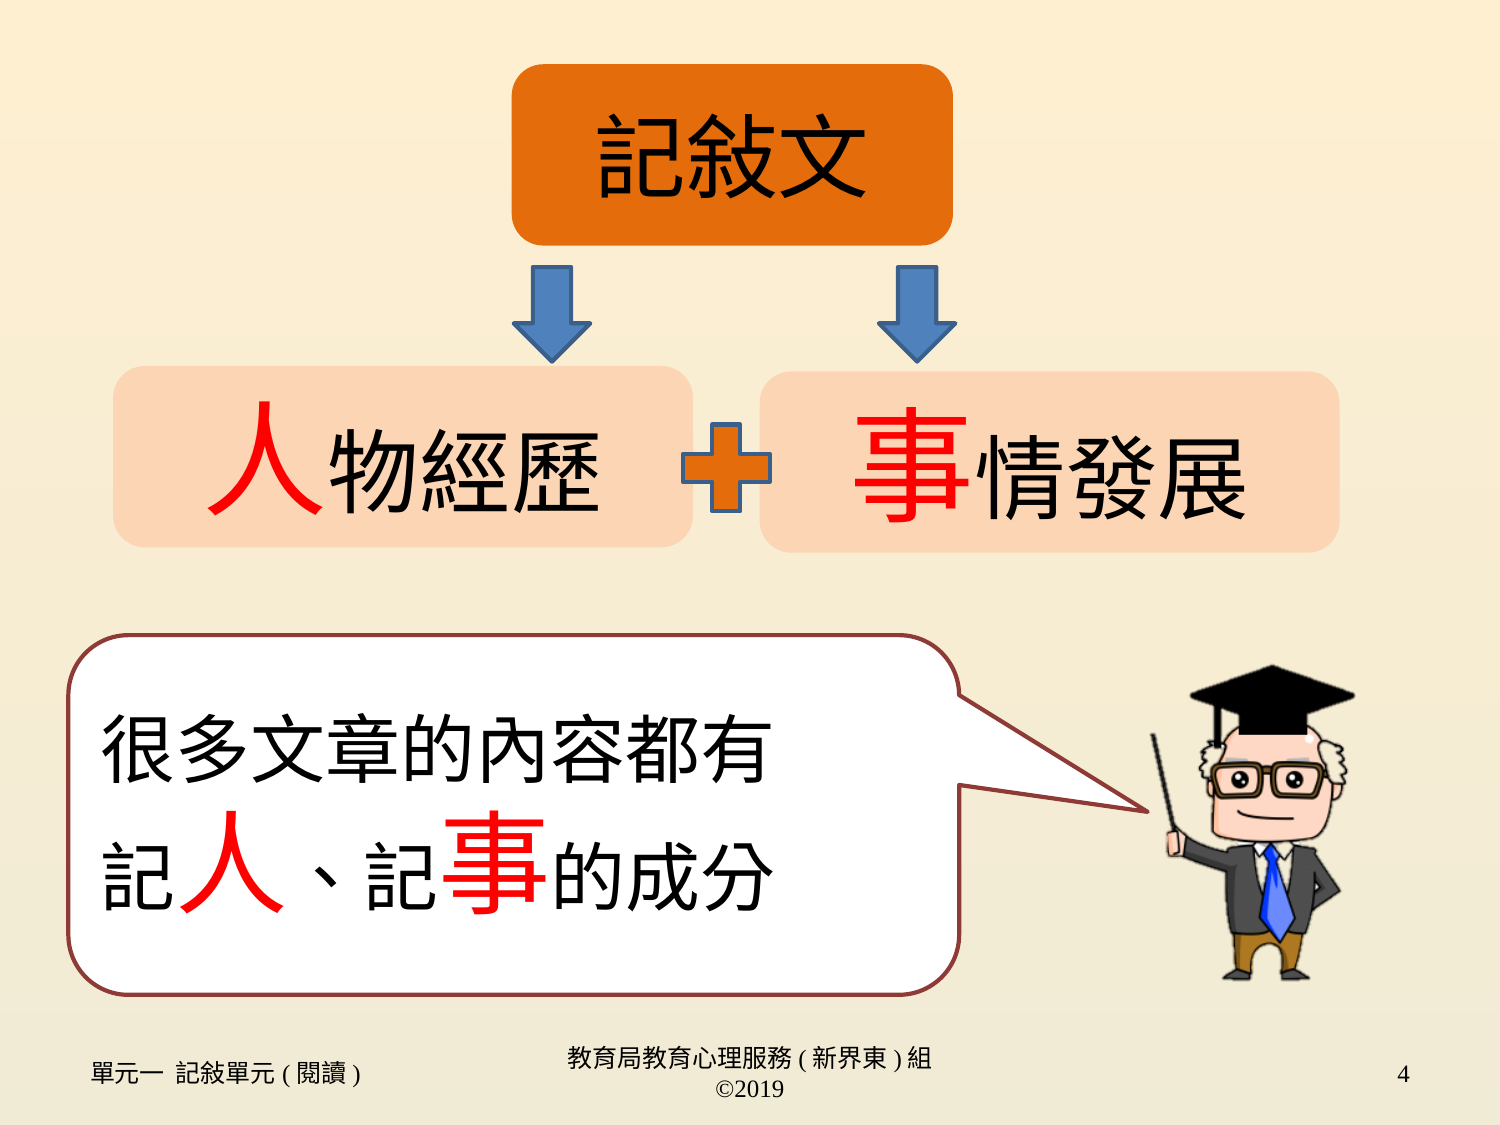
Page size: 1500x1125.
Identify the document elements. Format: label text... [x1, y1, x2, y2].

text_box 人物經歷 [113, 365, 694, 548]
text_box 很多文章的內容都有 記人、記事的成分 [66, 633, 1051, 997]
slide_number 4 [1074, 1042, 1425, 1103]
text_box [681, 422, 772, 513]
footer 教育局教育心理服務(新界東)組 ©2019 [512, 1042, 988, 1103]
text_box 事情發展 [759, 371, 1340, 553]
text_box 記敍文 [511, 64, 953, 246]
text_box [876, 265, 958, 364]
picture [1056, 604, 1361, 992]
slide_number 單元一 記敍單元(閱讀) [75, 1042, 425, 1103]
text_box [511, 265, 593, 364]
